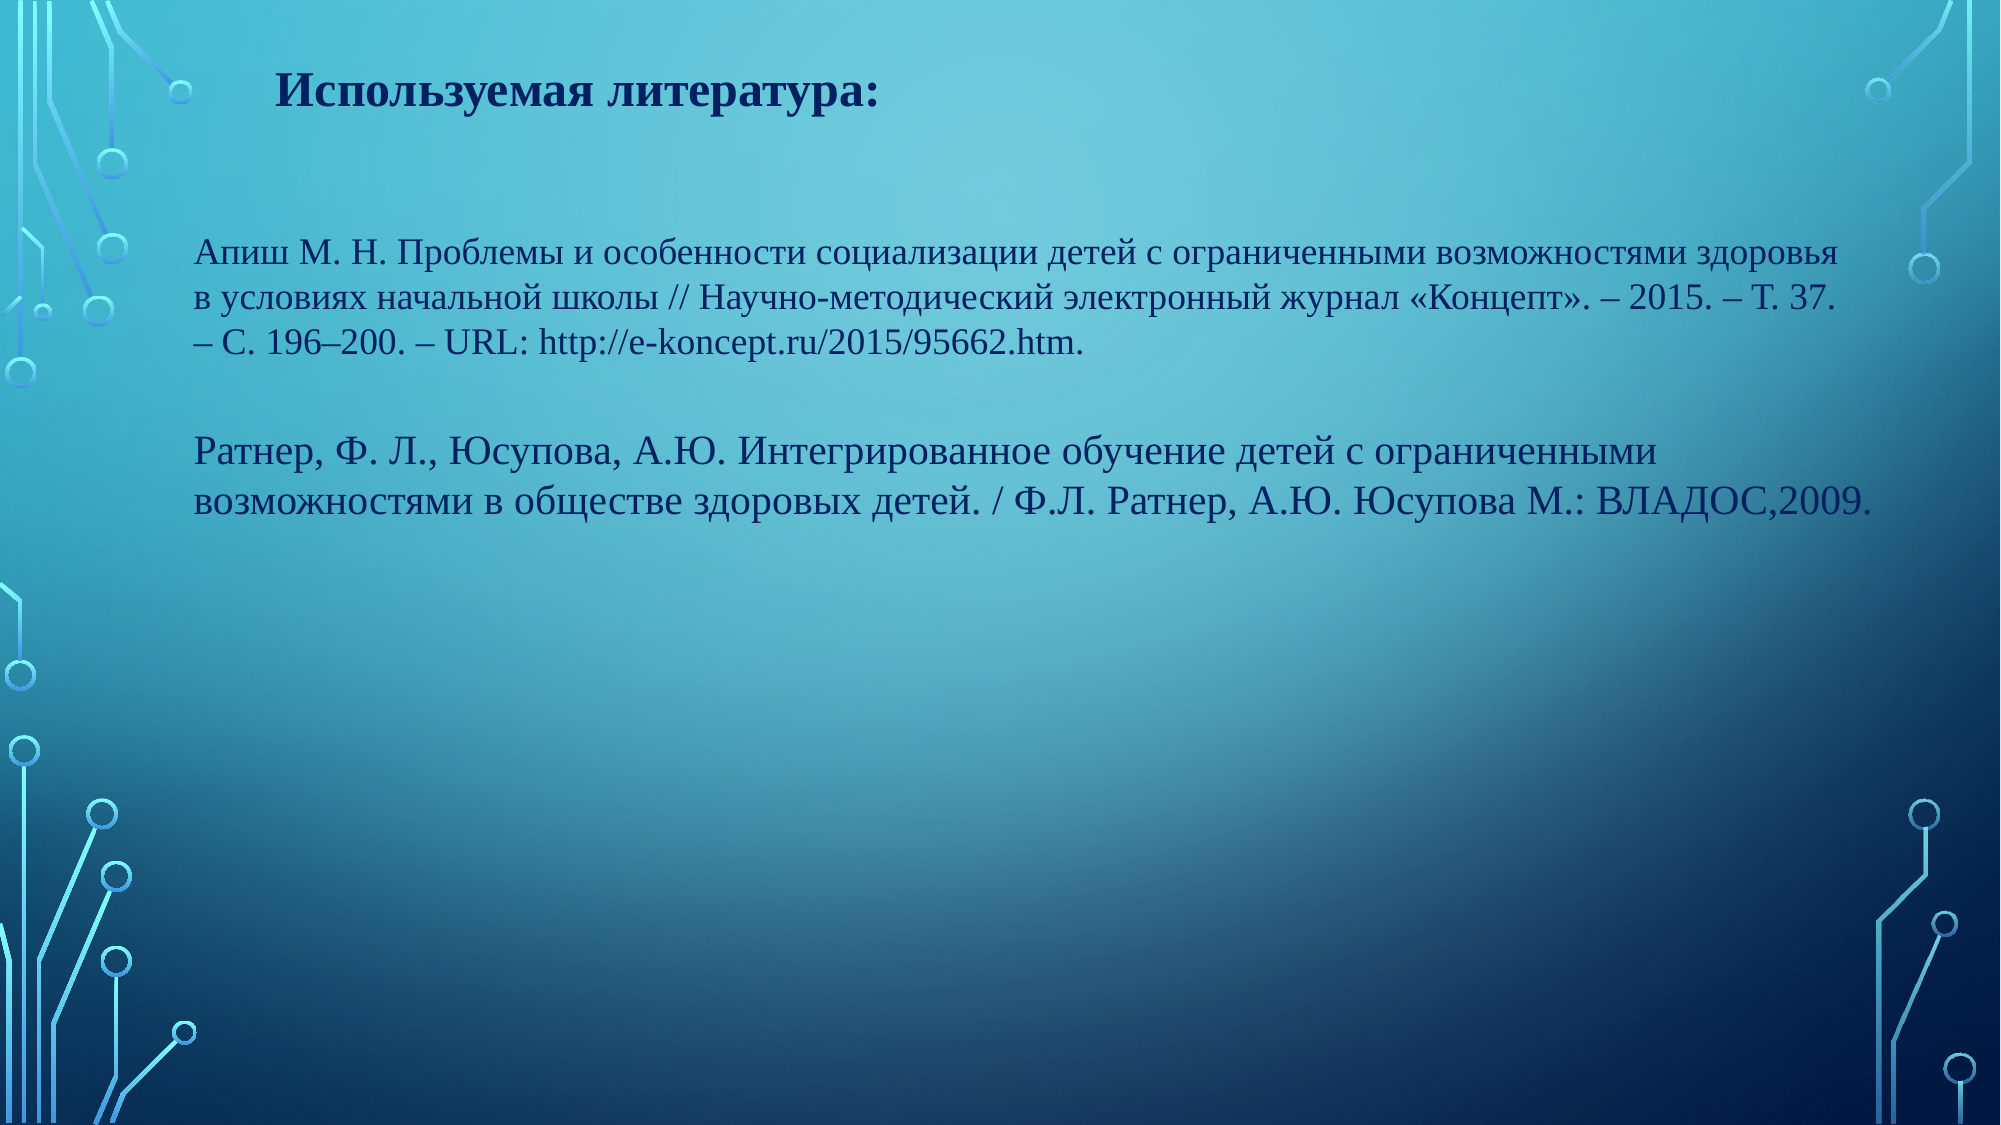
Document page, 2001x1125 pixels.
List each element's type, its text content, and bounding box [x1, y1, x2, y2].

text_box Апиш М. Н. Проблемы и особенности социализации детей с ограниченными возможностями здоровья в условиях начальной школы // Научно-методический электронный журнал «Концепт». – 2015. – Т. 37. – С. 196–200. – URL: http://e-koncept.ru/2015/95662.htm. [178, 219, 1869, 370]
text_box Используемая литература: [261, 49, 897, 125]
text_box Ратнер, Ф. Л., Юсупова, А.Ю. Интегрированное обучение детей с ограниченными возможностями в обществе здоровых детей. / Ф.Л. Ратнер, А.Ю. Юсупова М.: ВЛАДОС,2009. [178, 415, 1895, 531]
